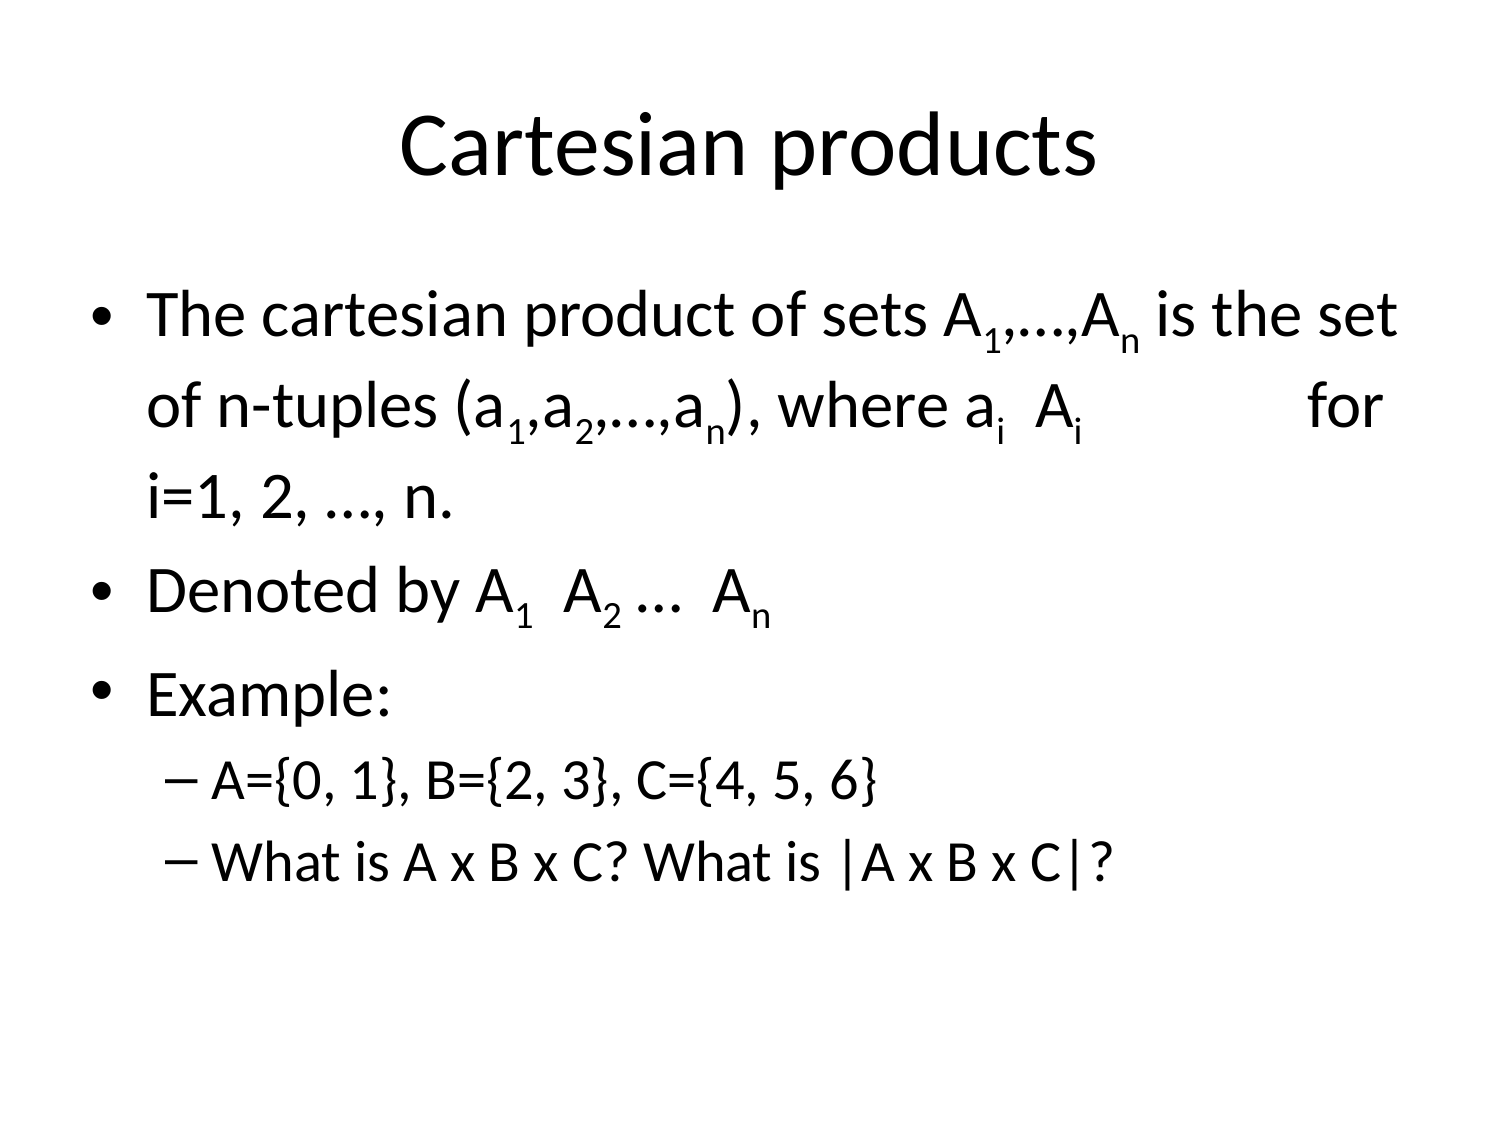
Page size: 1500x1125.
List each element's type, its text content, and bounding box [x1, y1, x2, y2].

title Cartesian products [75, 45, 1425, 233]
